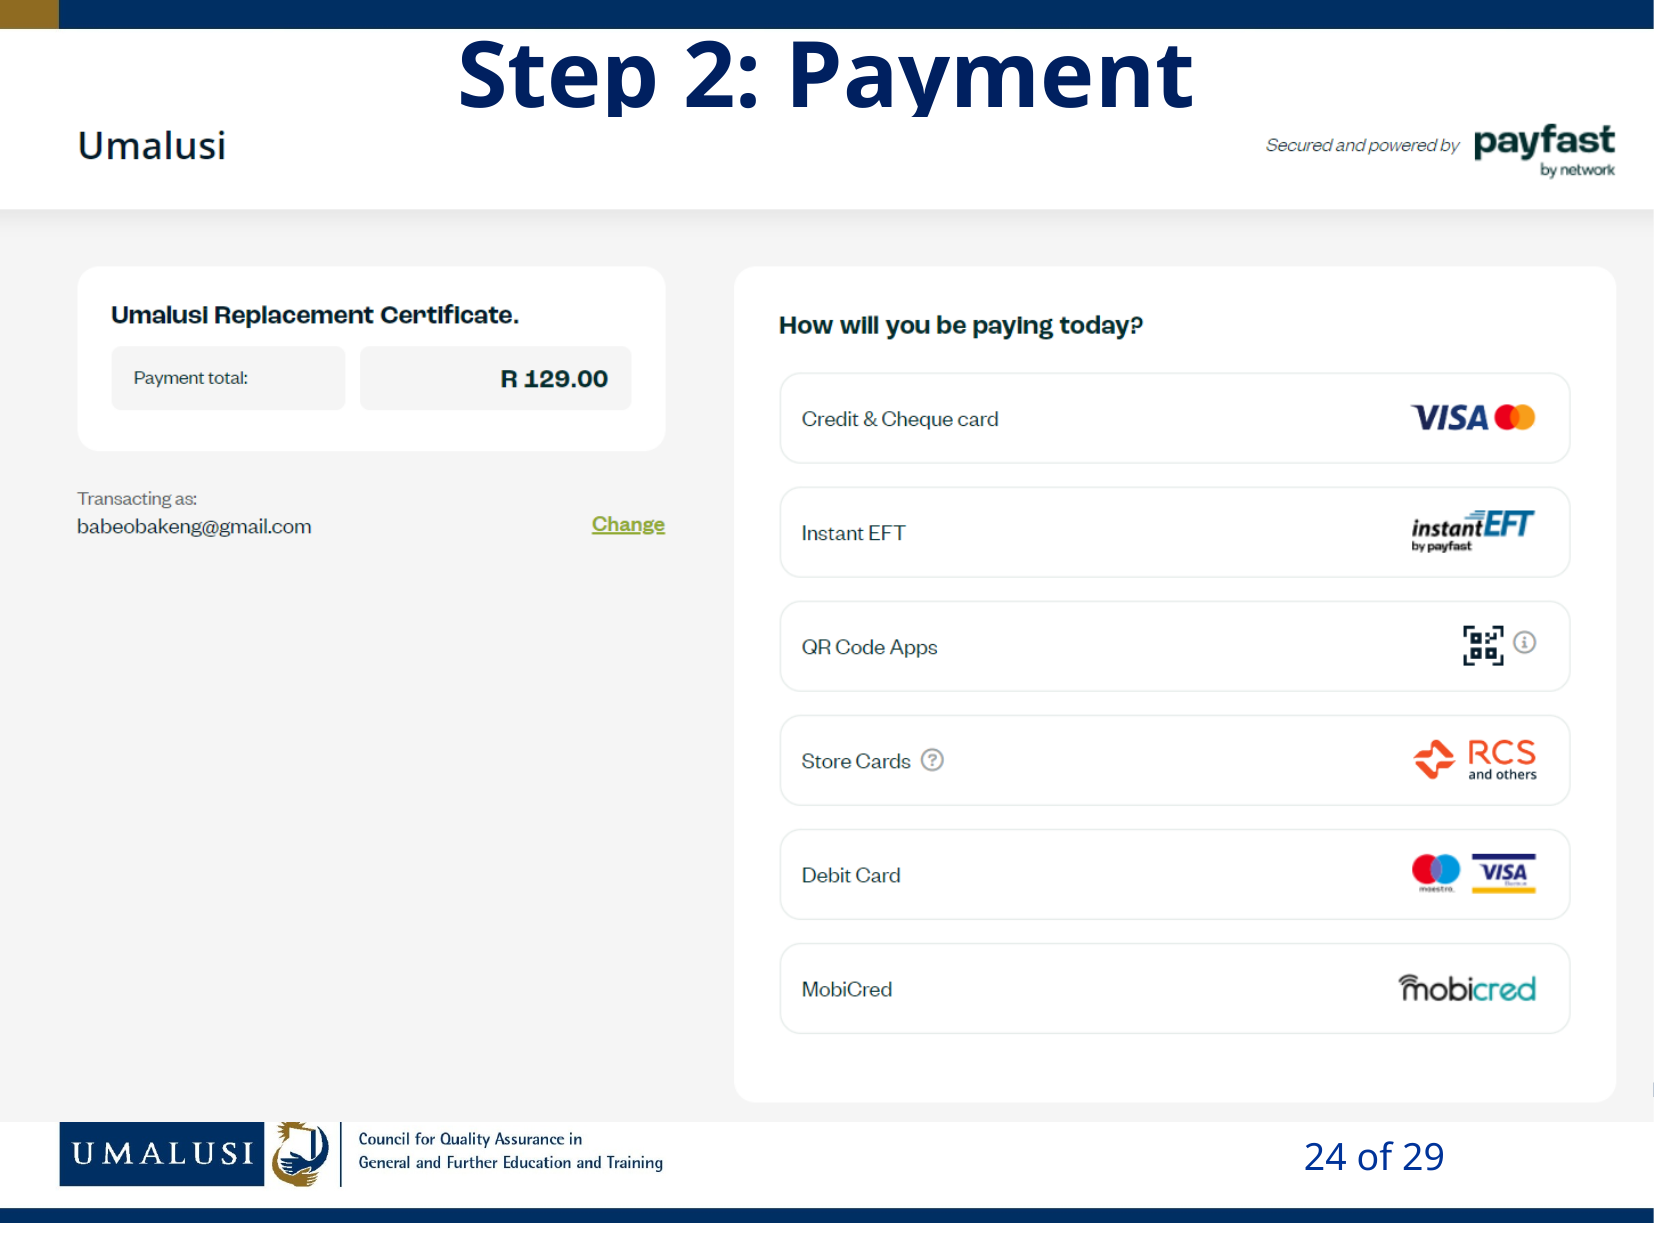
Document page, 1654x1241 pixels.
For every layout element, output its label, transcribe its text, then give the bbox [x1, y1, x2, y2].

picture [0, 0, 1654, 1223]
title Step 2: Payment [83, 0, 1571, 116]
